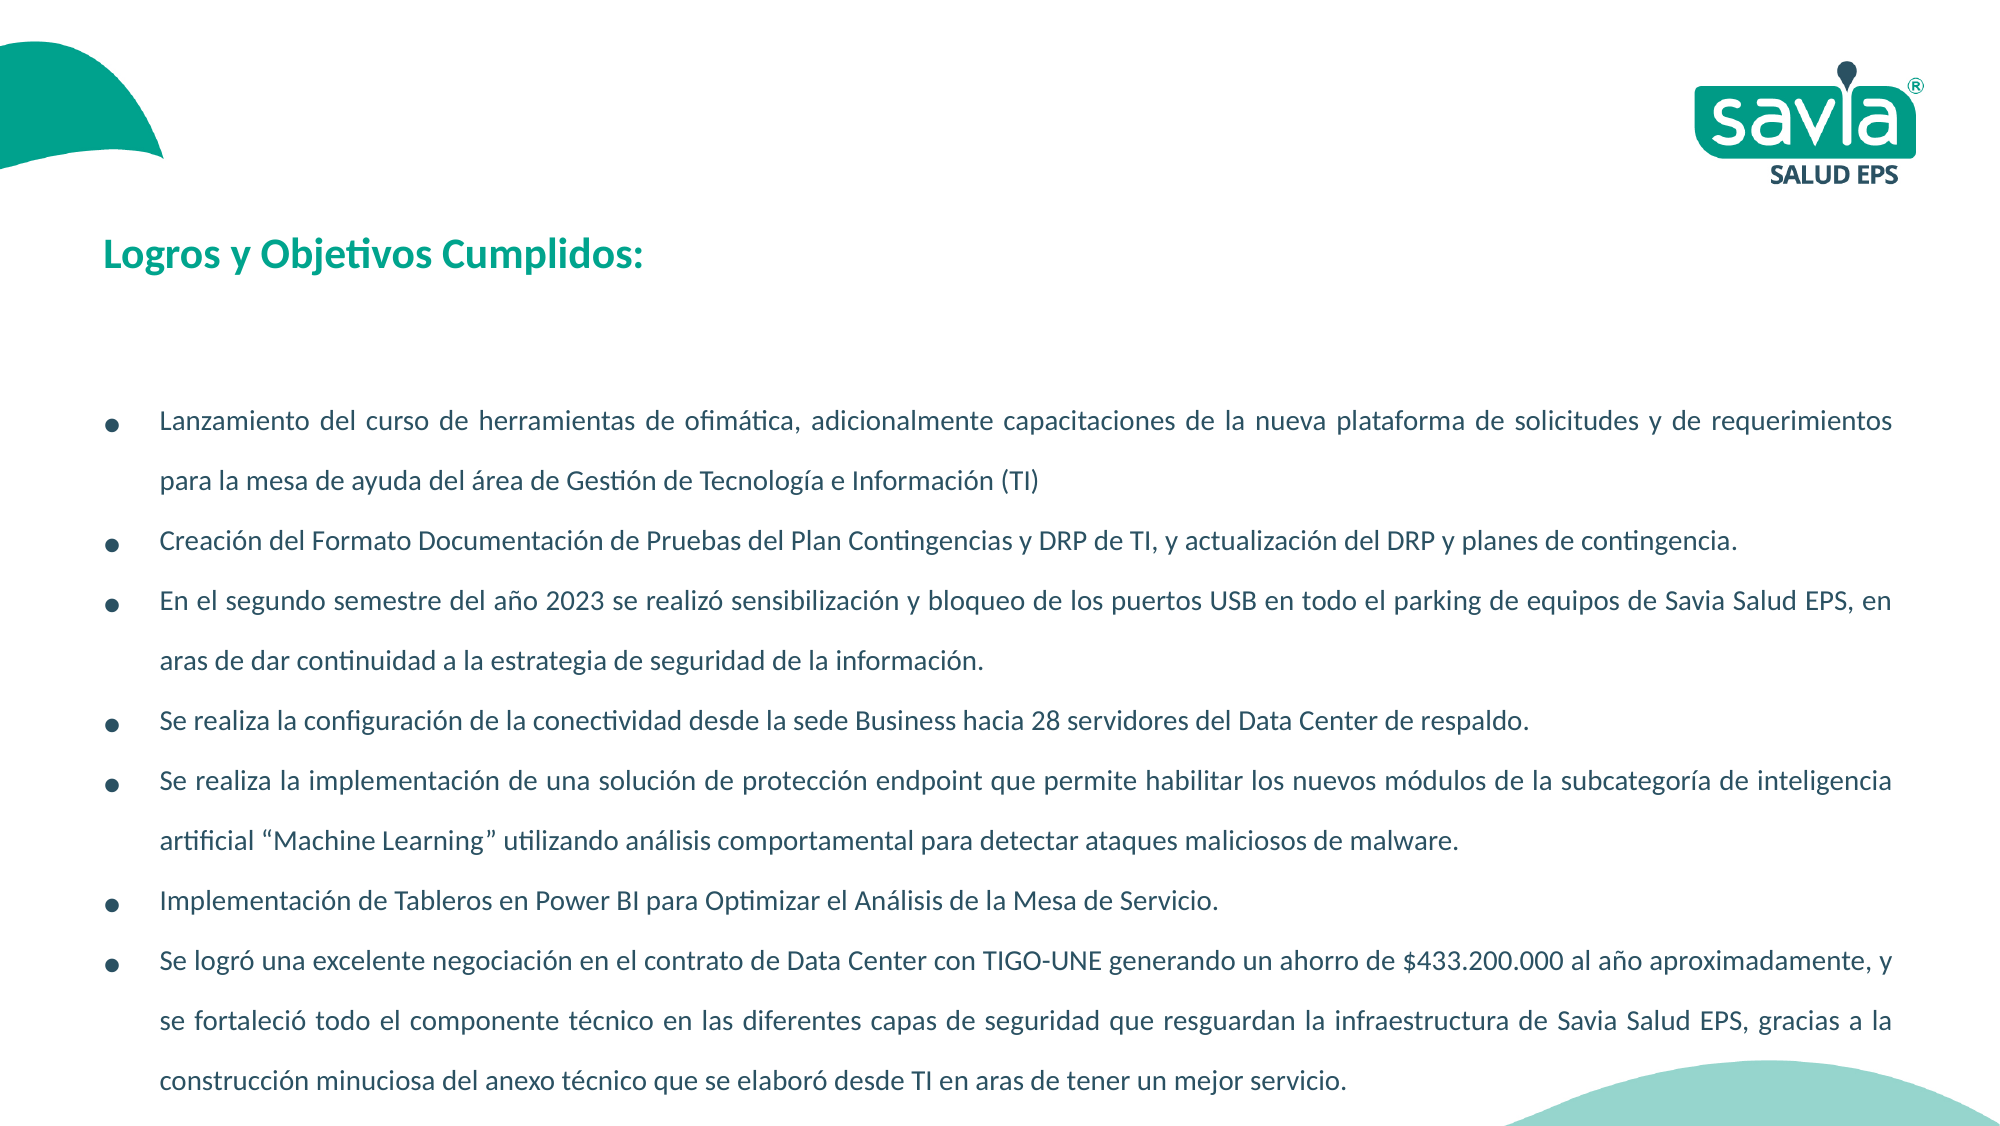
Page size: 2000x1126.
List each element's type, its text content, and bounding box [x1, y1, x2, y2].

picture [0, 0, 2000, 1126]
text_box Logros y Objetivos Cumplidos: Lanzamiento del curso de herramientas de ofimática, adicionalmente capacitaciones de la nueva plataforma de solicitudes y de requerimientos para la mesa de ayuda del área de Gestión de Tecnología e Información (TI) Creación del Formato Documentación de Pruebas del Plan Contingencias y DRP de TI, y actualización del DRP y planes de contingencia. En el segundo semestre del año 2023 se realizó sensibilización y bloqueo de los puertos USB en todo el parking de equipos de Savia Salud EPS, en aras de dar continuidad a la estrategia de seguridad de la información. Se realiza la configuración de la conectividad desde la sede Business hacia 28 servidores del Data Center de respaldo. Se realiza la implementación de una solución de protección endpoint que permite habilitar los nuevos módulos de la subcategoría de inteligencia artificial “Machine Learning” utilizando análisis comportamental para detectar ataques maliciosos de malware. Implementación de Tableros en Power BI para Optimizar el Análisis de la Mesa de Servicio. Se logró una excelente negociación en el contrato de Data Center con TIGO-UNE generando un ahorro de $433.200.000 al año aproximadamente, y se fortaleció todo el componente técnico en las diferentes capas de seguridad que resguardan la infraestructura de Savia Salud EPS, gracias a la construcción minuciosa del anexo técnico que se elaboró desde TI en aras de tener un mejor servicio. Cloud 360: una solución integral que ofrece infraestructura de trabajo en la nube. [88, 208, 1911, 1126]
